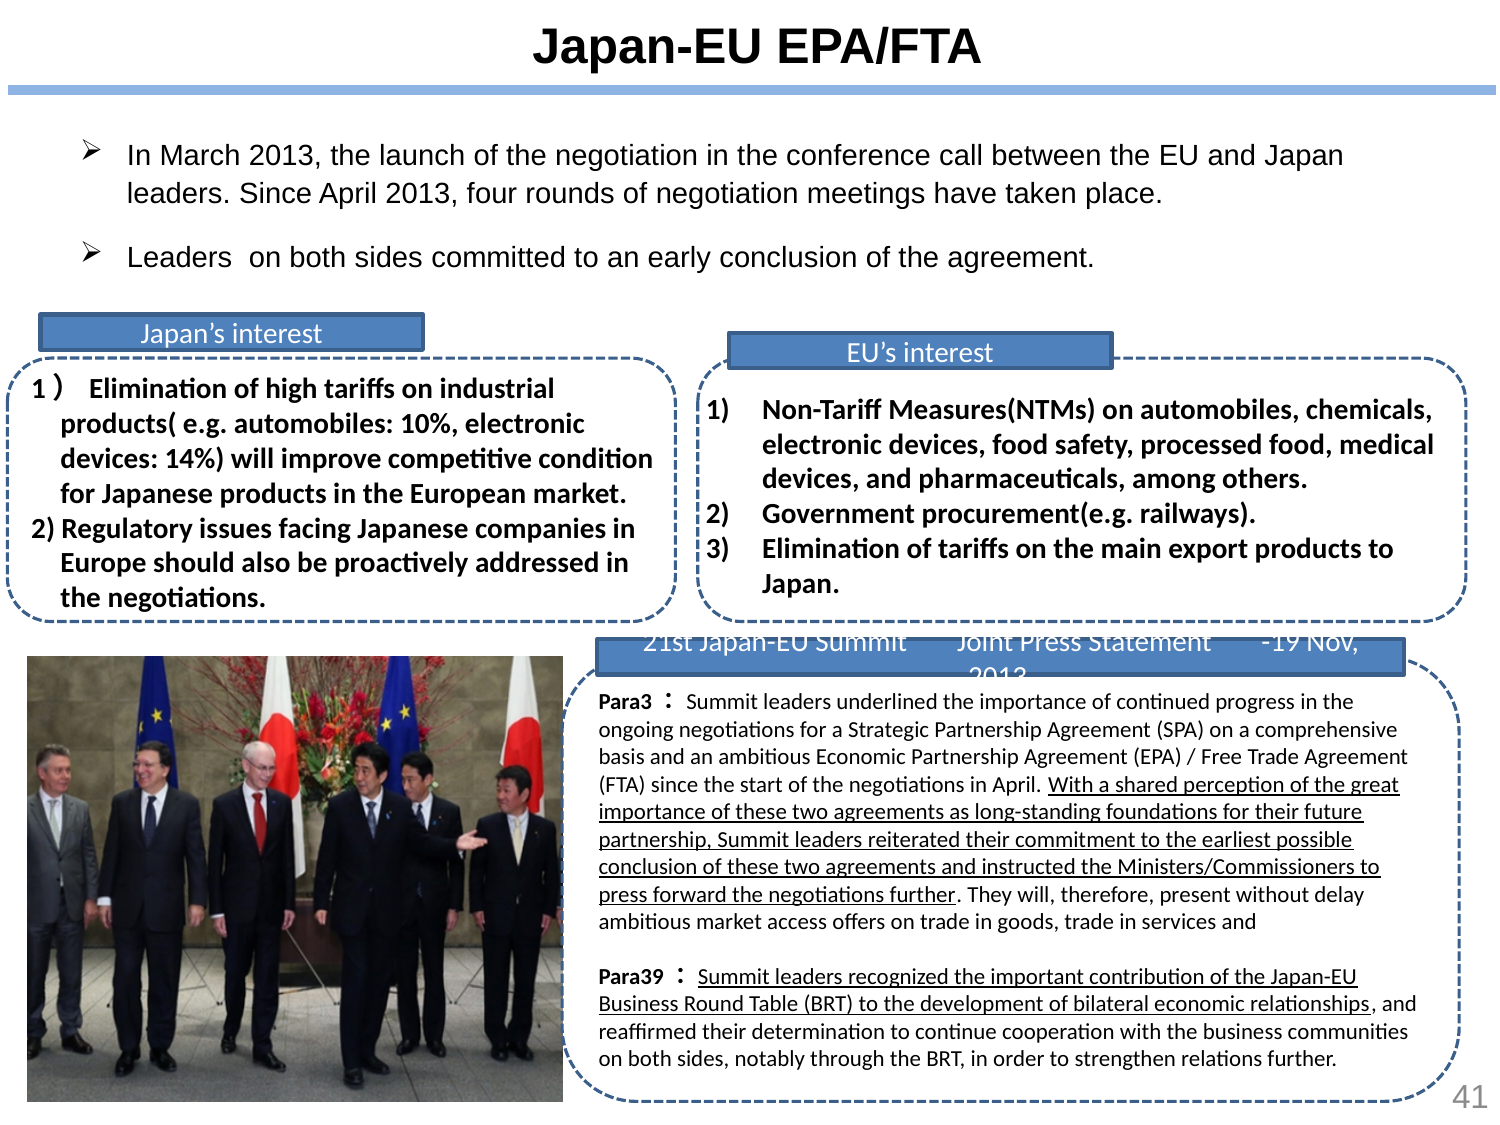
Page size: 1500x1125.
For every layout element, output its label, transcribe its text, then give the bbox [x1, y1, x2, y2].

text_box [32, 355, 650, 361]
text_box Para3：Summit leaders underlined the importance of continued progress in the ongoing negotiations for a Strategic Partnership Agreement (SPA) on a comprehensive basis and an ambitious Economic Partnership Agreement (EPA) / Free Trade Agreement (FTA) since the start of the negotiations in April. With a shared perception of the great importance of these two agreements as long-standing foundations for their future partnership, Summit leaders reiterated their commitment to the earliest possible conclusion of these two agreements and instructed the Ministers/Commissioners to press forward the negotiations further. They will, therefore, present without delay ambitious market access offers on trade in goods, trade in services and Para39：Summit leaders recognized the important contribution of the Japan-EU Business Round Table (BRT) to the development of bilateral economic relationships, and reaffirmed their determination to continue cooperation with the business communities on both sides, notably through the BRT, in order to strengthen relations further. [567, 658, 1462, 1104]
text_box 21st Japan-EU Summit Joint Press Statement -19 Nov, 2013 [595, 637, 1406, 677]
picture [27, 656, 563, 1102]
text_box [5, 373, 16, 608]
text_box In March 2013, the launch of the negotiation in the conference call between the EU and Japan leaders. Since April 2013, four rounds of negotiation meetings have taken place. Leaders on both sides committed to an early conclusion of the agreement. [64, 125, 1436, 244]
text_box Japan-EU EPA/FTA [7, 0, 1500, 95]
text_box Non-Tariff Measures(NTMs) on automobiles, chemicals, electronic devices, food safety, processed food, medical devices, and pharmaceuticals, among others. Government procurement(e.g. railways). Elimination of tariffs on the main export products to Japan. [691, 382, 1460, 642]
text_box EU’s interest [727, 331, 1114, 370]
text_box 1）Elimination of high tariffs on industrial products( e.g. automobiles: 10%, electronic devices: 14%) will improve competitive condition for Japanese products in the European market. 2) Regulatory issues facing Japanese companies in Europe should also be proactively addressed in the negotiations. [16, 361, 691, 622]
text_box 40 [1154, 1065, 1500, 1125]
text_box Japan’s interest [38, 312, 425, 352]
text_box [700, 355, 1468, 603]
